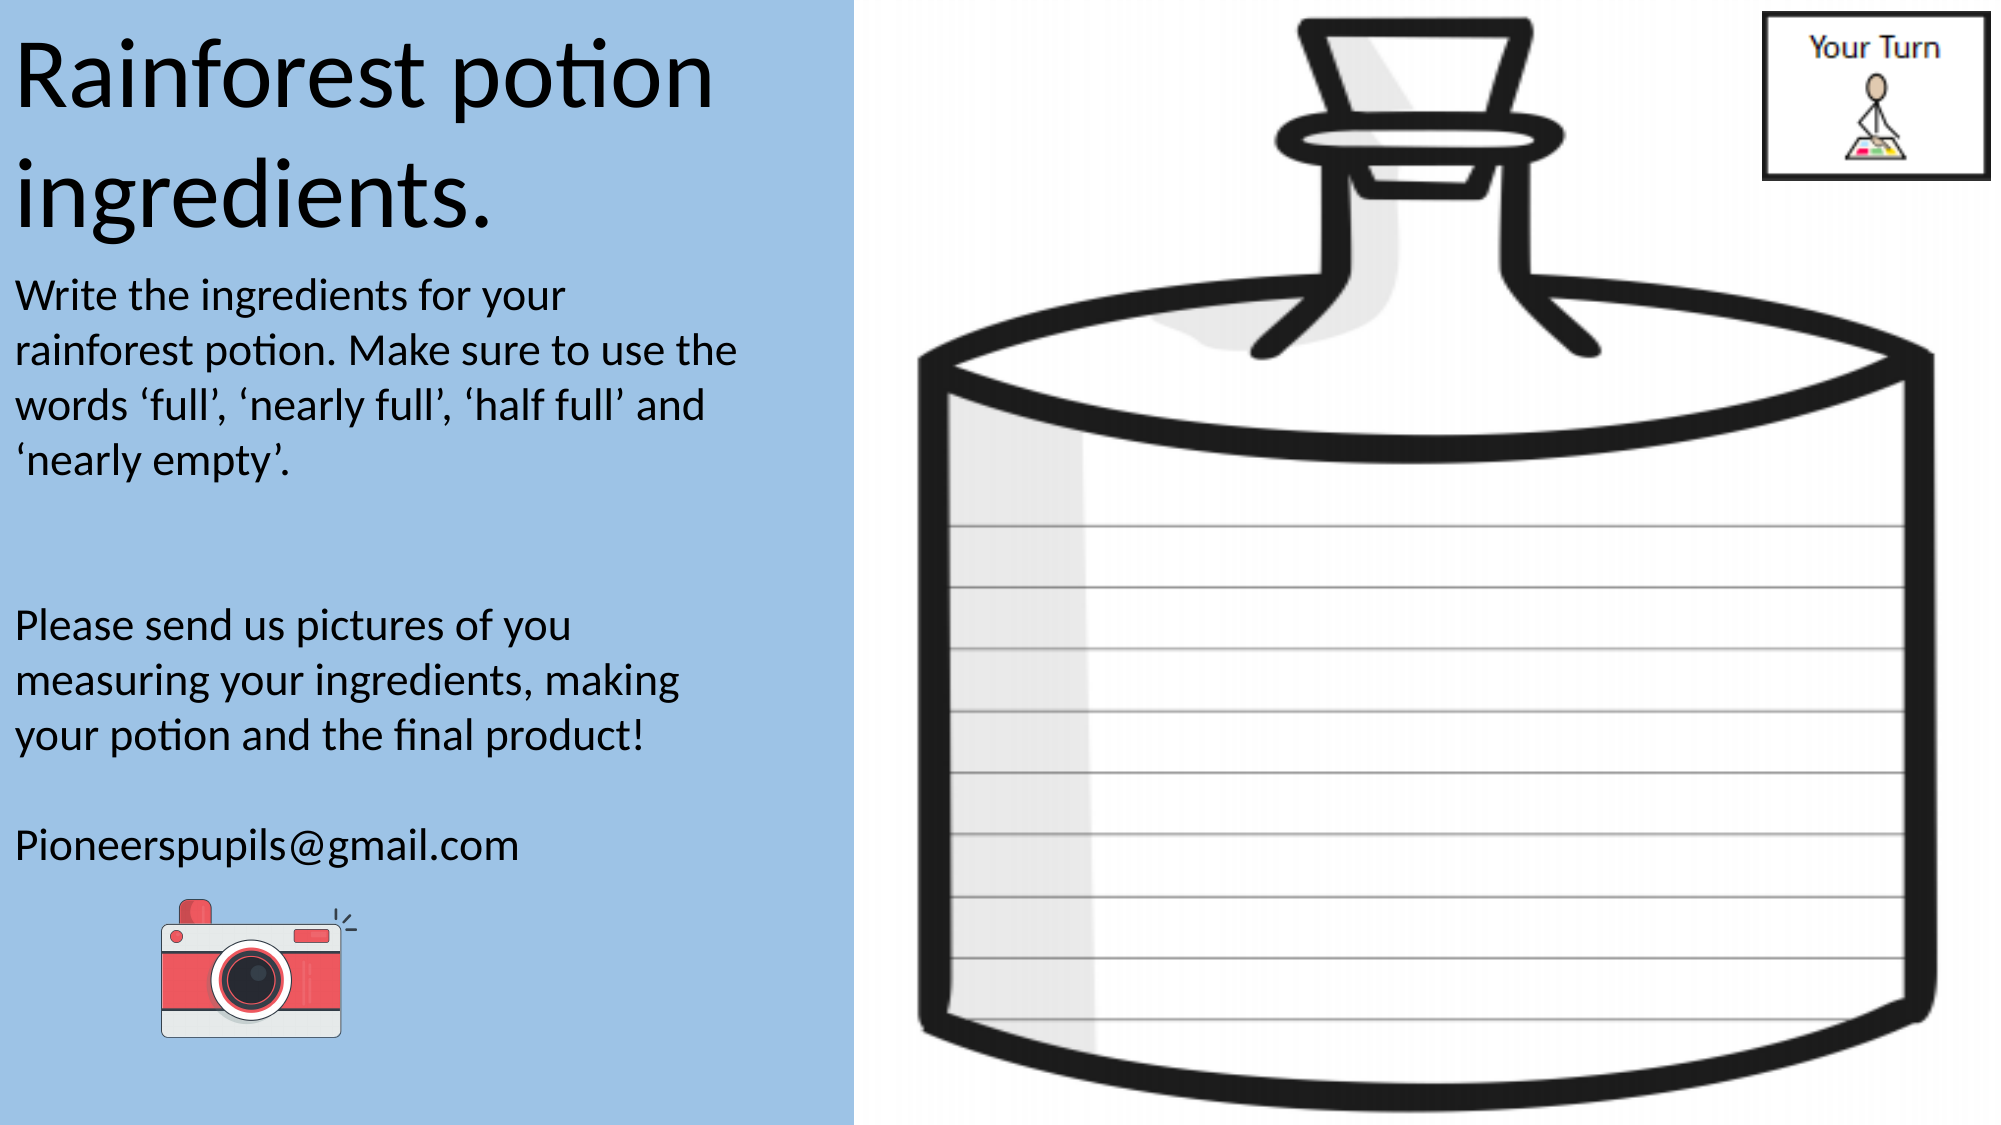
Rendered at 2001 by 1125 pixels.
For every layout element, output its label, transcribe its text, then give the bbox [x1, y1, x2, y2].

text_box Write the ingredients for your rainforest potion. Make sure to use the words ‘full’, ‘nearly full’, ‘half full’ and ‘nearly empty’. Please send us pictures of you measuring your ingredients, making your potion and the final product! Pioneerspupils@gmail.com [0, 257, 757, 877]
picture [854, 0, 2000, 1125]
text_box Rainforest potion ingredients. [0, 0, 854, 255]
picture [161, 899, 357, 1038]
